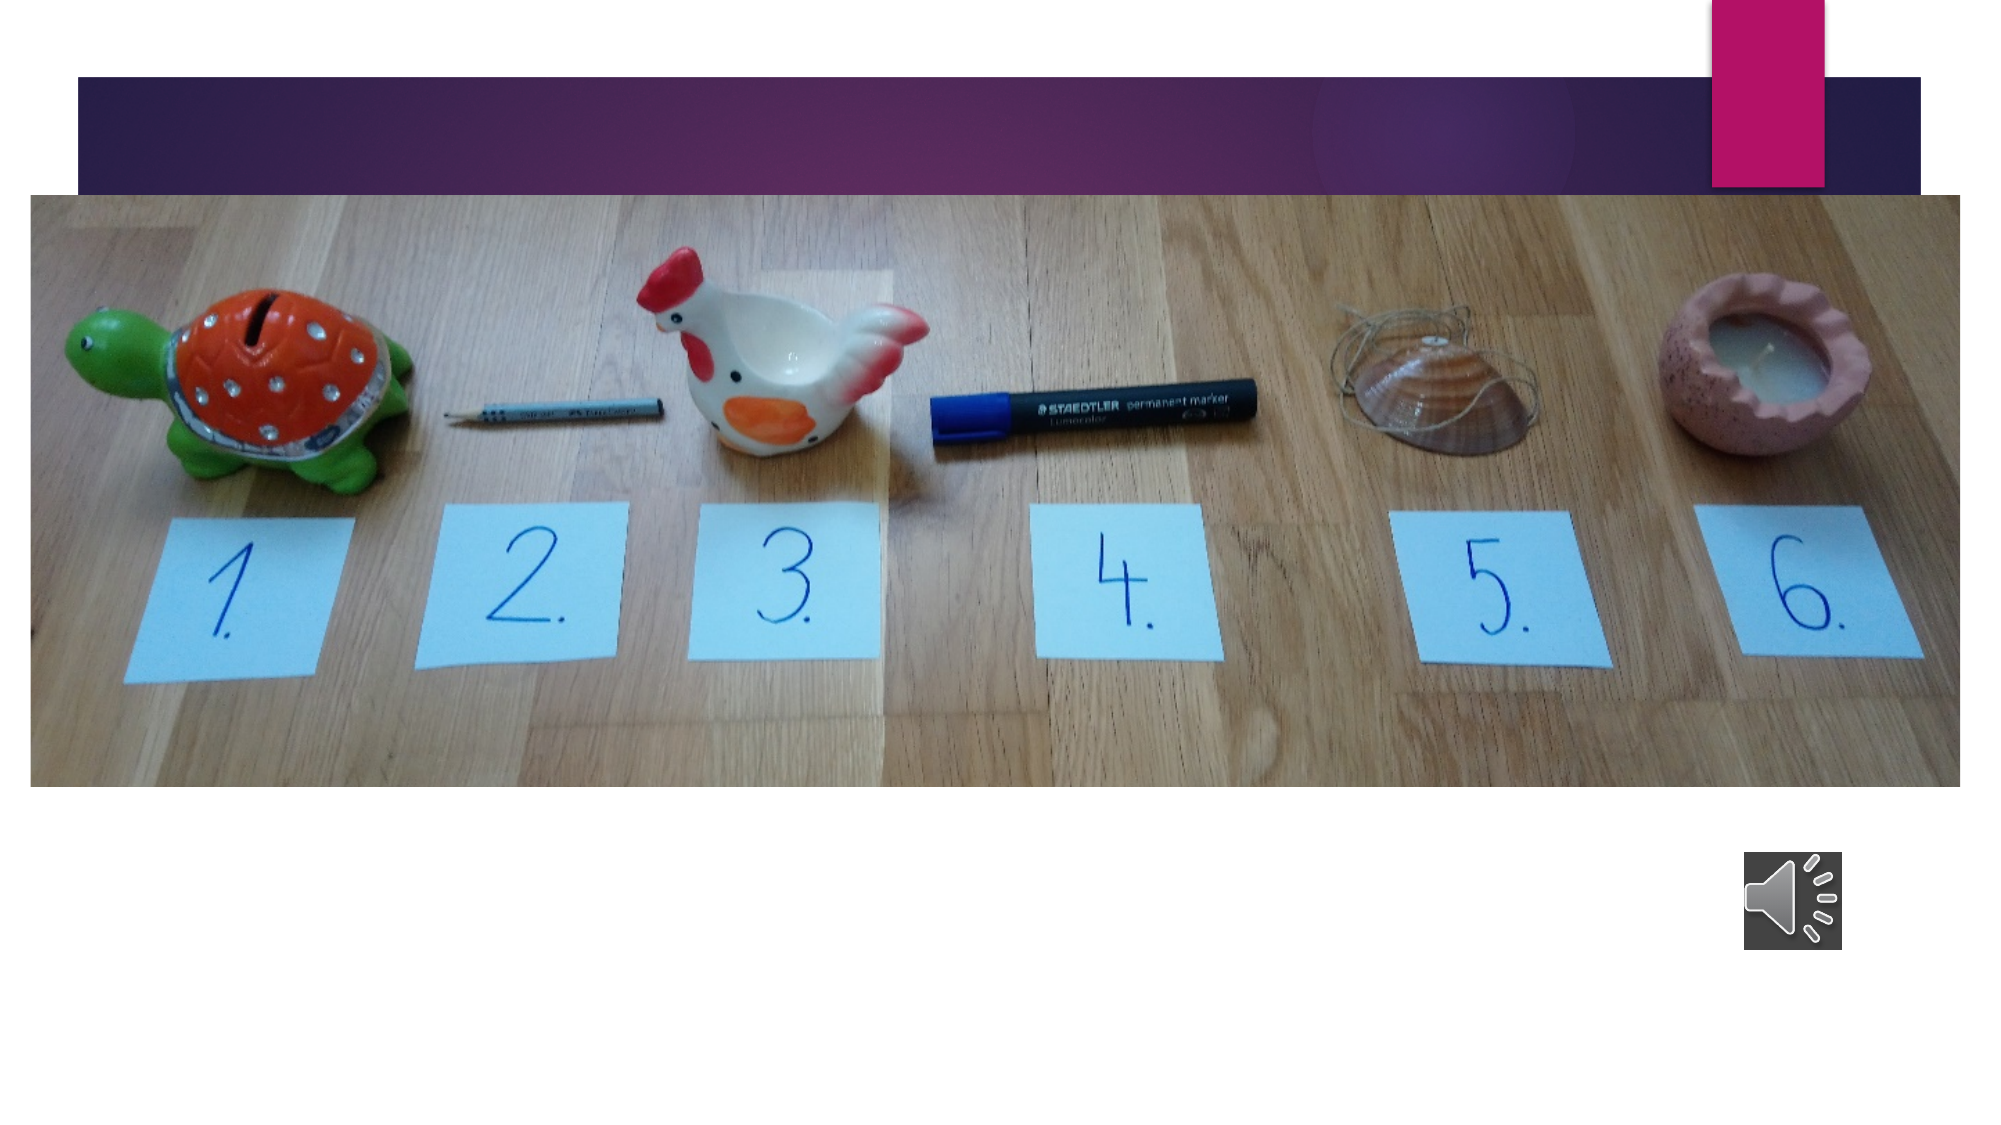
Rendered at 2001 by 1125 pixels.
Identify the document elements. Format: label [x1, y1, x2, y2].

list [30, 195, 1961, 787]
picture [1742, 850, 1844, 952]
